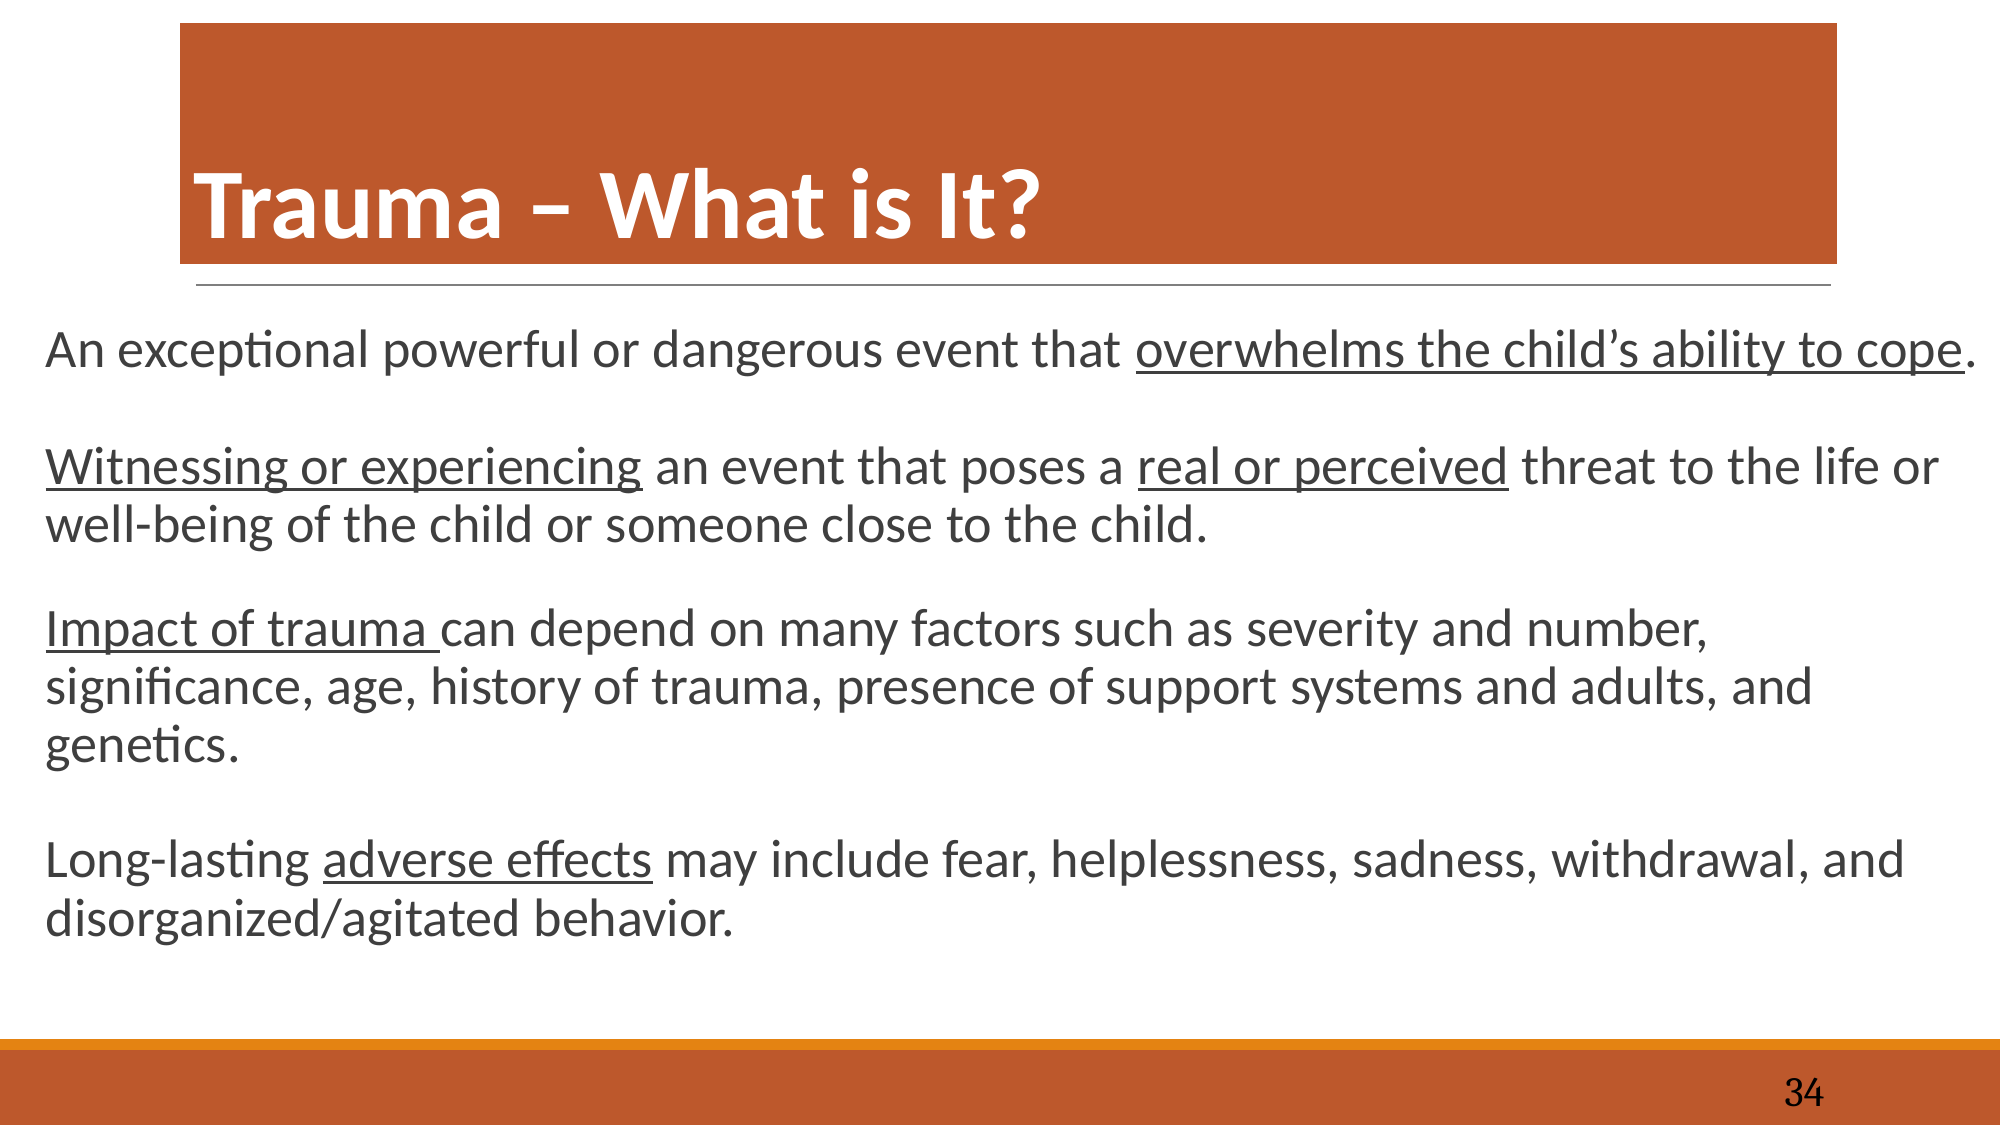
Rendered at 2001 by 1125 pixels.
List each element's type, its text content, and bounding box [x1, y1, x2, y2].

text_box Trauma – What is It? [178, 20, 1840, 267]
list An exceptional powerful or dangerous event that overwhelms the child’s ability to cope. Witnessing or experiencing an event that poses a real or perceived threat to the life or well-being of the child or someone close to the child. Impact of trauma can depend on many factors such as severity and number, significance, age, history of trauma, presence of support systems and adults, and genetics. Long-lasting adverse effects may include fear, helplessness, sadness, withdrawal, and disorganized/agitated behavior. [30, 312, 1987, 1015]
slide_number 34 [1624, 1059, 1840, 1120]
